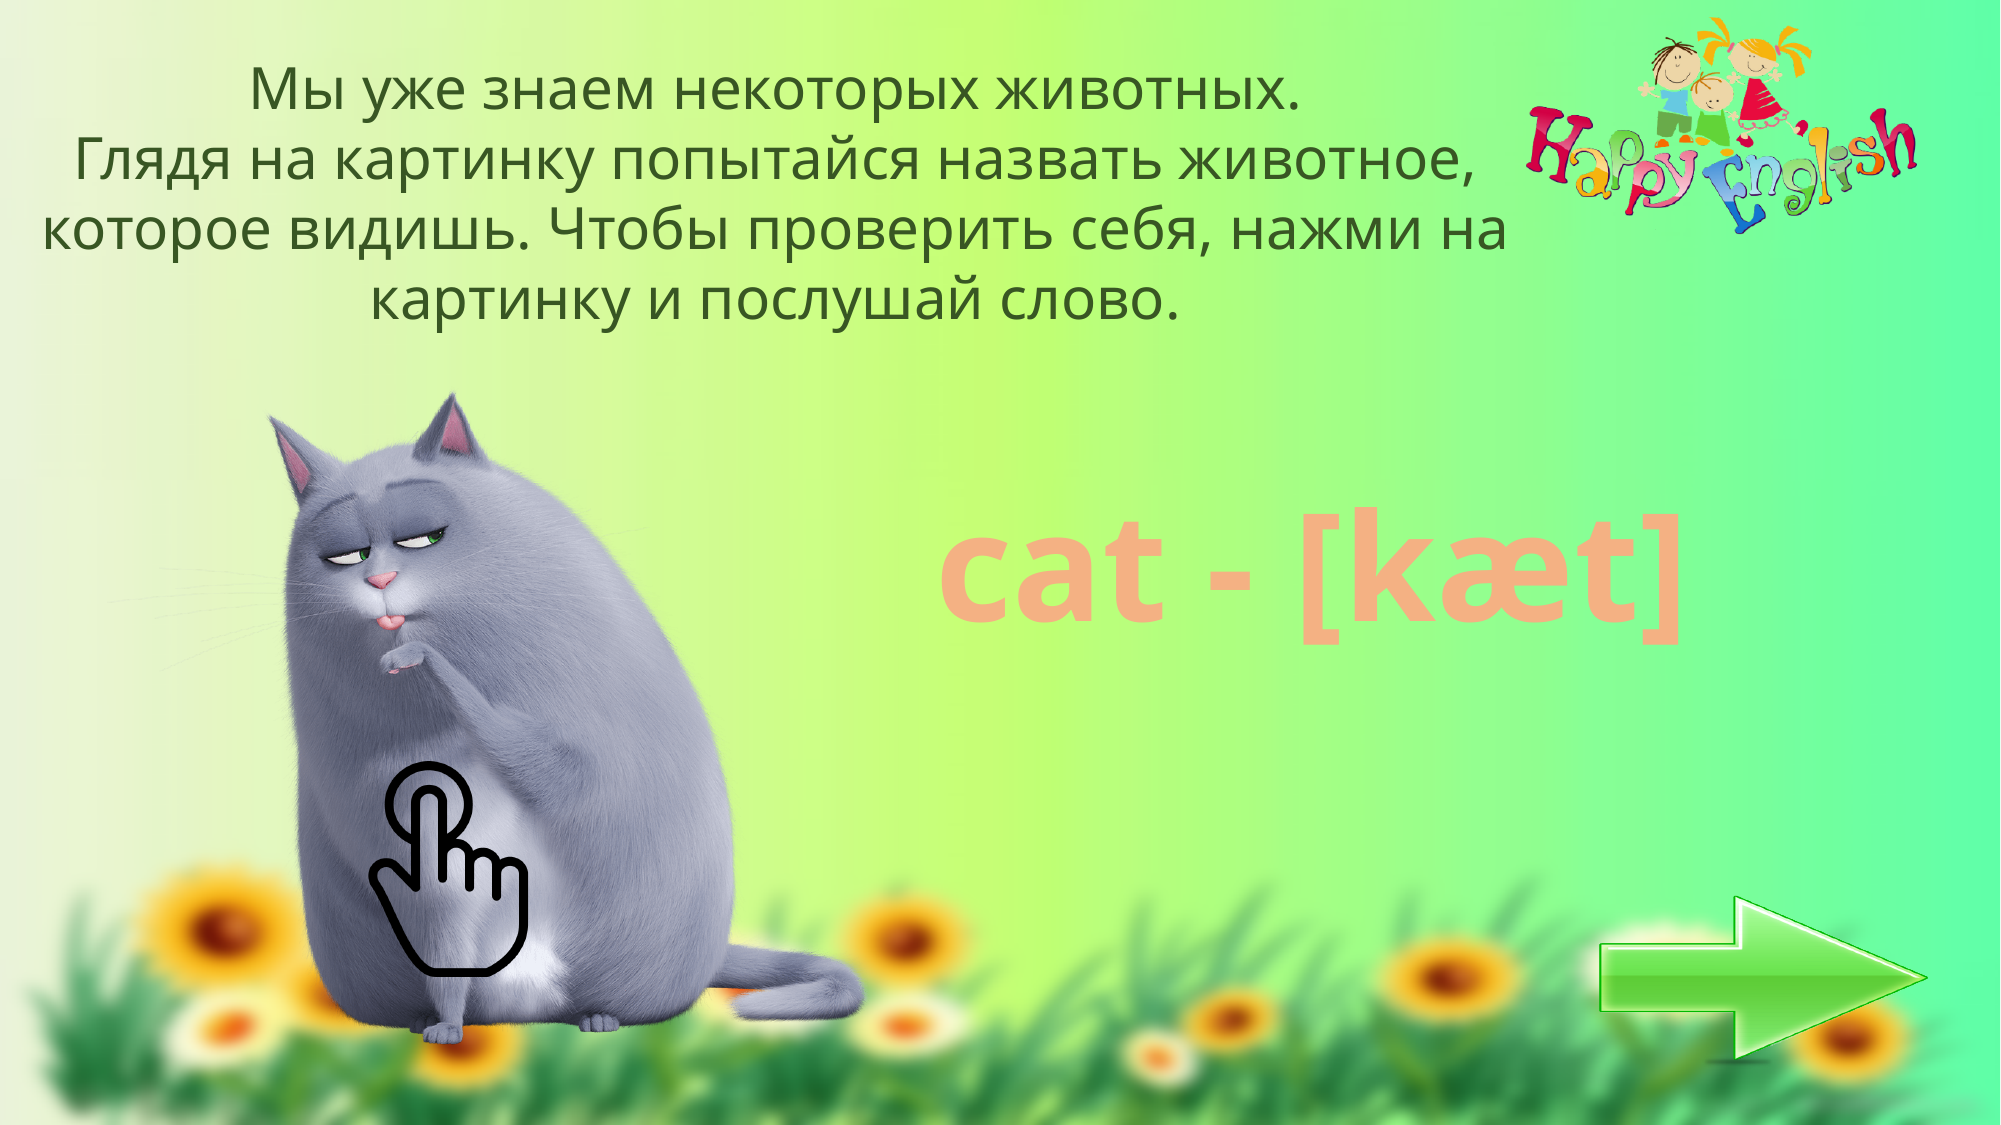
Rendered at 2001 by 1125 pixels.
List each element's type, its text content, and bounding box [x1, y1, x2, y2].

picture [0, 0, 2001, 1125]
text_box Мы уже знаем некоторых животных. Глядя на картинку попытайся назвать животное, которое видишь. Чтобы проверить себя, нажми на картинку и послушай слово. [0, 43, 1558, 339]
text_box cat - [kæt] [920, 463, 1705, 659]
